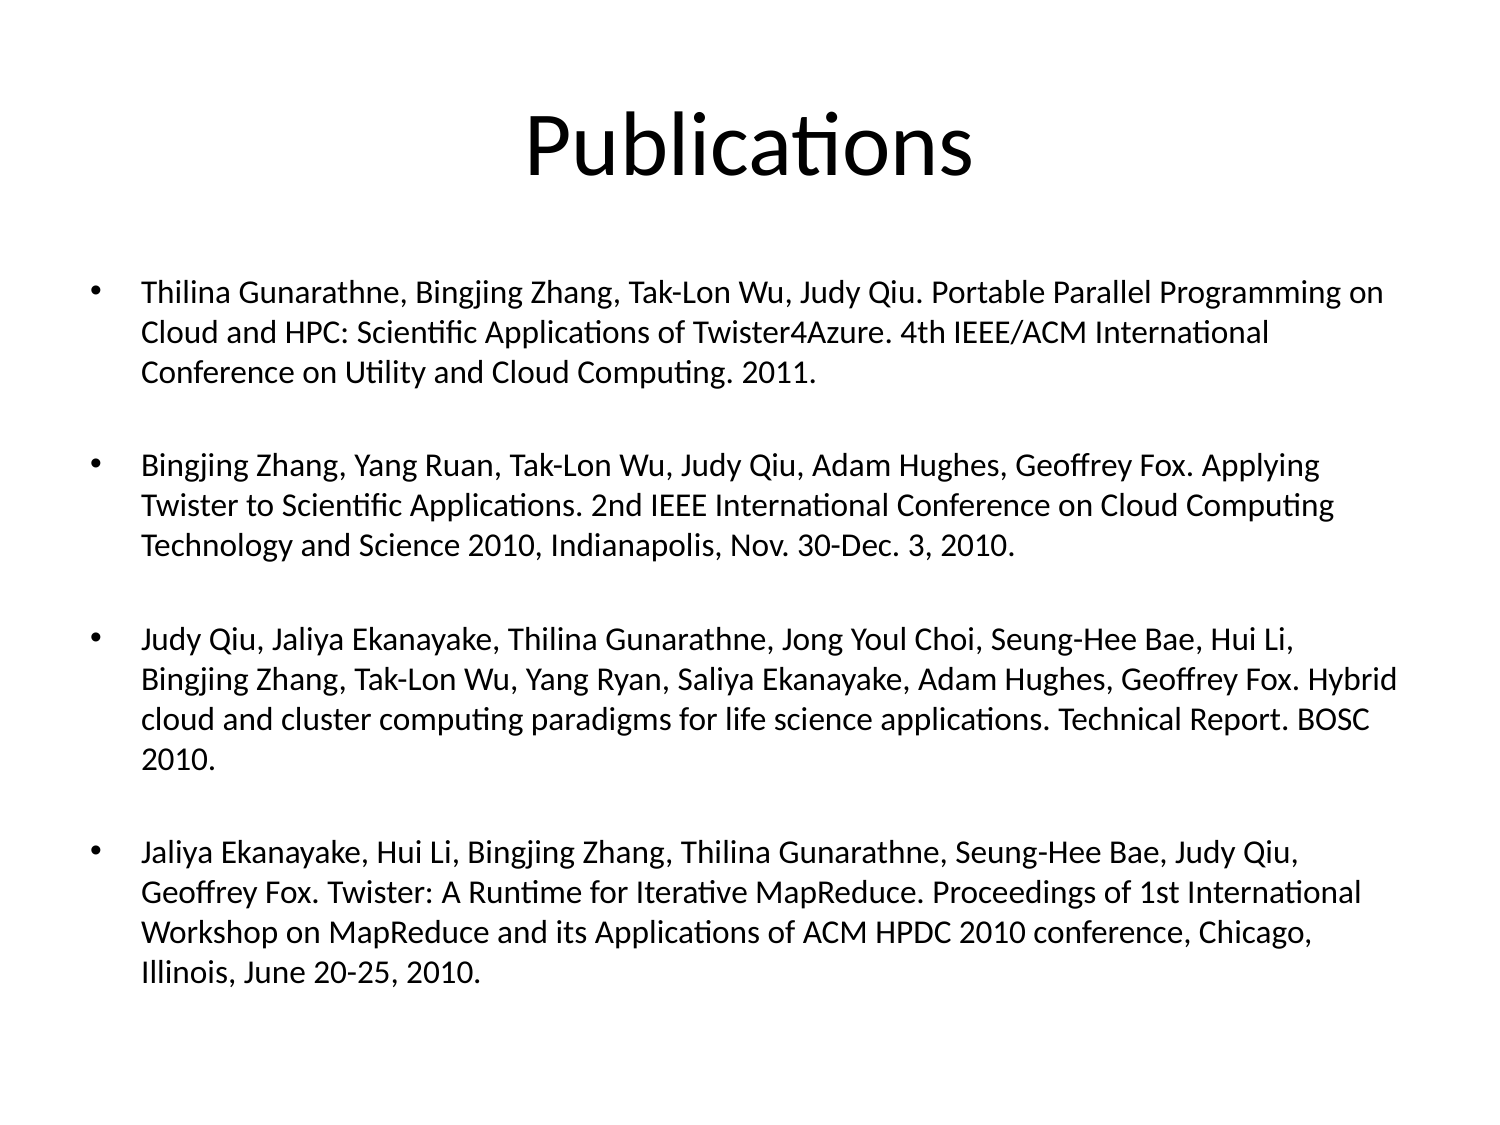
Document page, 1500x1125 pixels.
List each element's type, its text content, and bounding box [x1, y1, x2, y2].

title Publications [75, 45, 1425, 233]
list Thilina Gunarathne, Bingjing Zhang, Tak-Lon Wu, Judy Qiu. Portable Parallel Programming on Cloud and HPC: Scientific Applications of Twister4Azure. 4th IEEE/ACM International Conference on Utility and Cloud Computing. 2011. Bingjing Zhang, Yang Ruan, Tak-Lon Wu, Judy Qiu, Adam Hughes, Geoffrey Fox. Applying Twister to Scientific Applications. 2nd IEEE International Conference on Cloud Computing Technology and Science 2010, Indianapolis, Nov. 30-Dec. 3, 2010. Judy Qiu, Jaliya Ekanayake, Thilina Gunarathne, Jong Youl Choi, Seung-Hee Bae, Hui Li, Bingjing Zhang, Tak-Lon Wu, Yang Ryan, Saliya Ekanayake, Adam Hughes, Geoffrey Fox. Hybrid cloud and cluster computing paradigms for life science applications. Technical Report. BOSC 2010. Jaliya Ekanayake, Hui Li, Bingjing Zhang, Thilina Gunarathne, Seung-Hee Bae, Judy Qiu, Geoffrey Fox. Twister: A Runtime for Iterative MapReduce. Proceedings of 1st International Workshop on MapReduce and its Applications of ACM HPDC 2010 conference, Chicago, Illinois, June 20-25, 2010. [75, 262, 1425, 1005]
